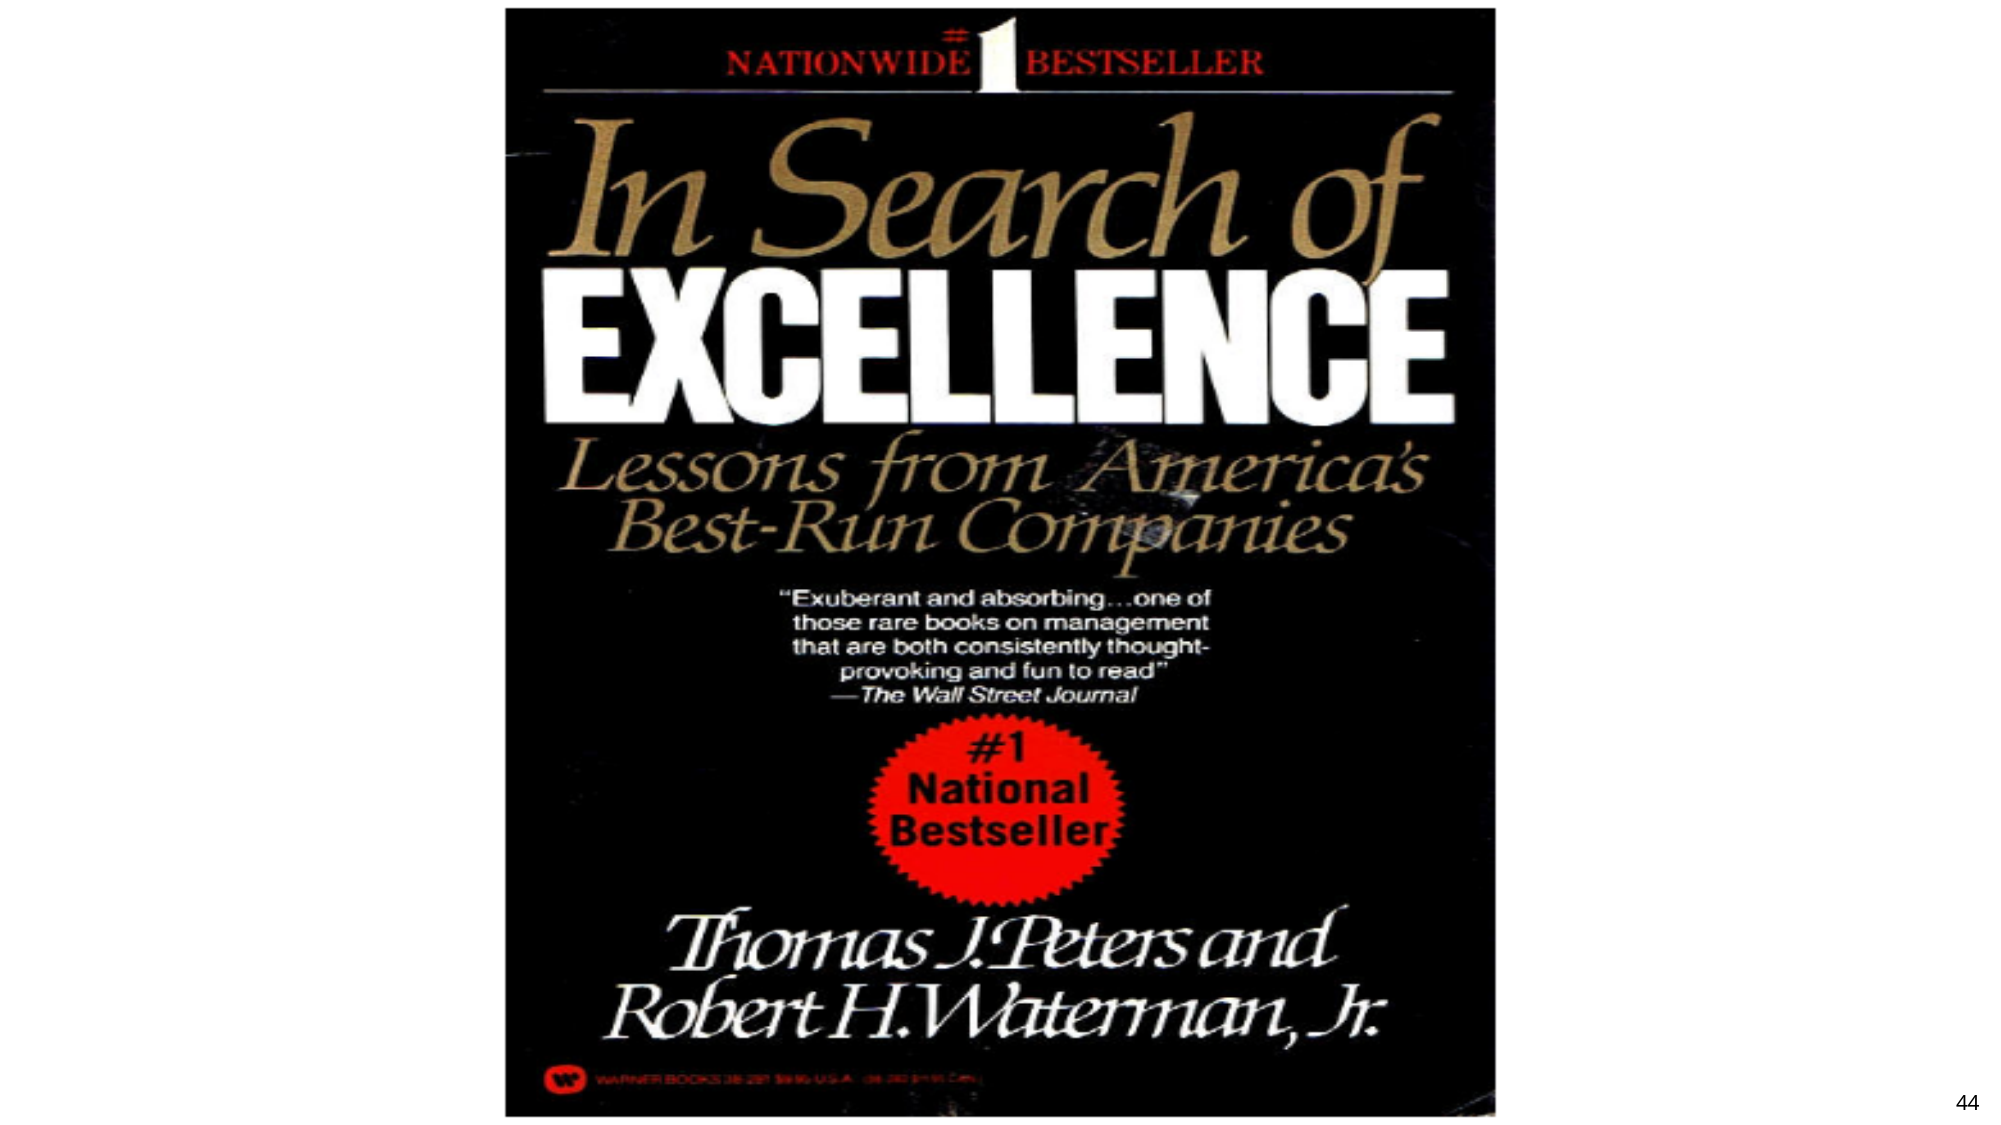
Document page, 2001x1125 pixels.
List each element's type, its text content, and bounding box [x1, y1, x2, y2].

picture [495, 0, 1505, 1125]
slide_number 44 [1913, 1081, 1995, 1125]
